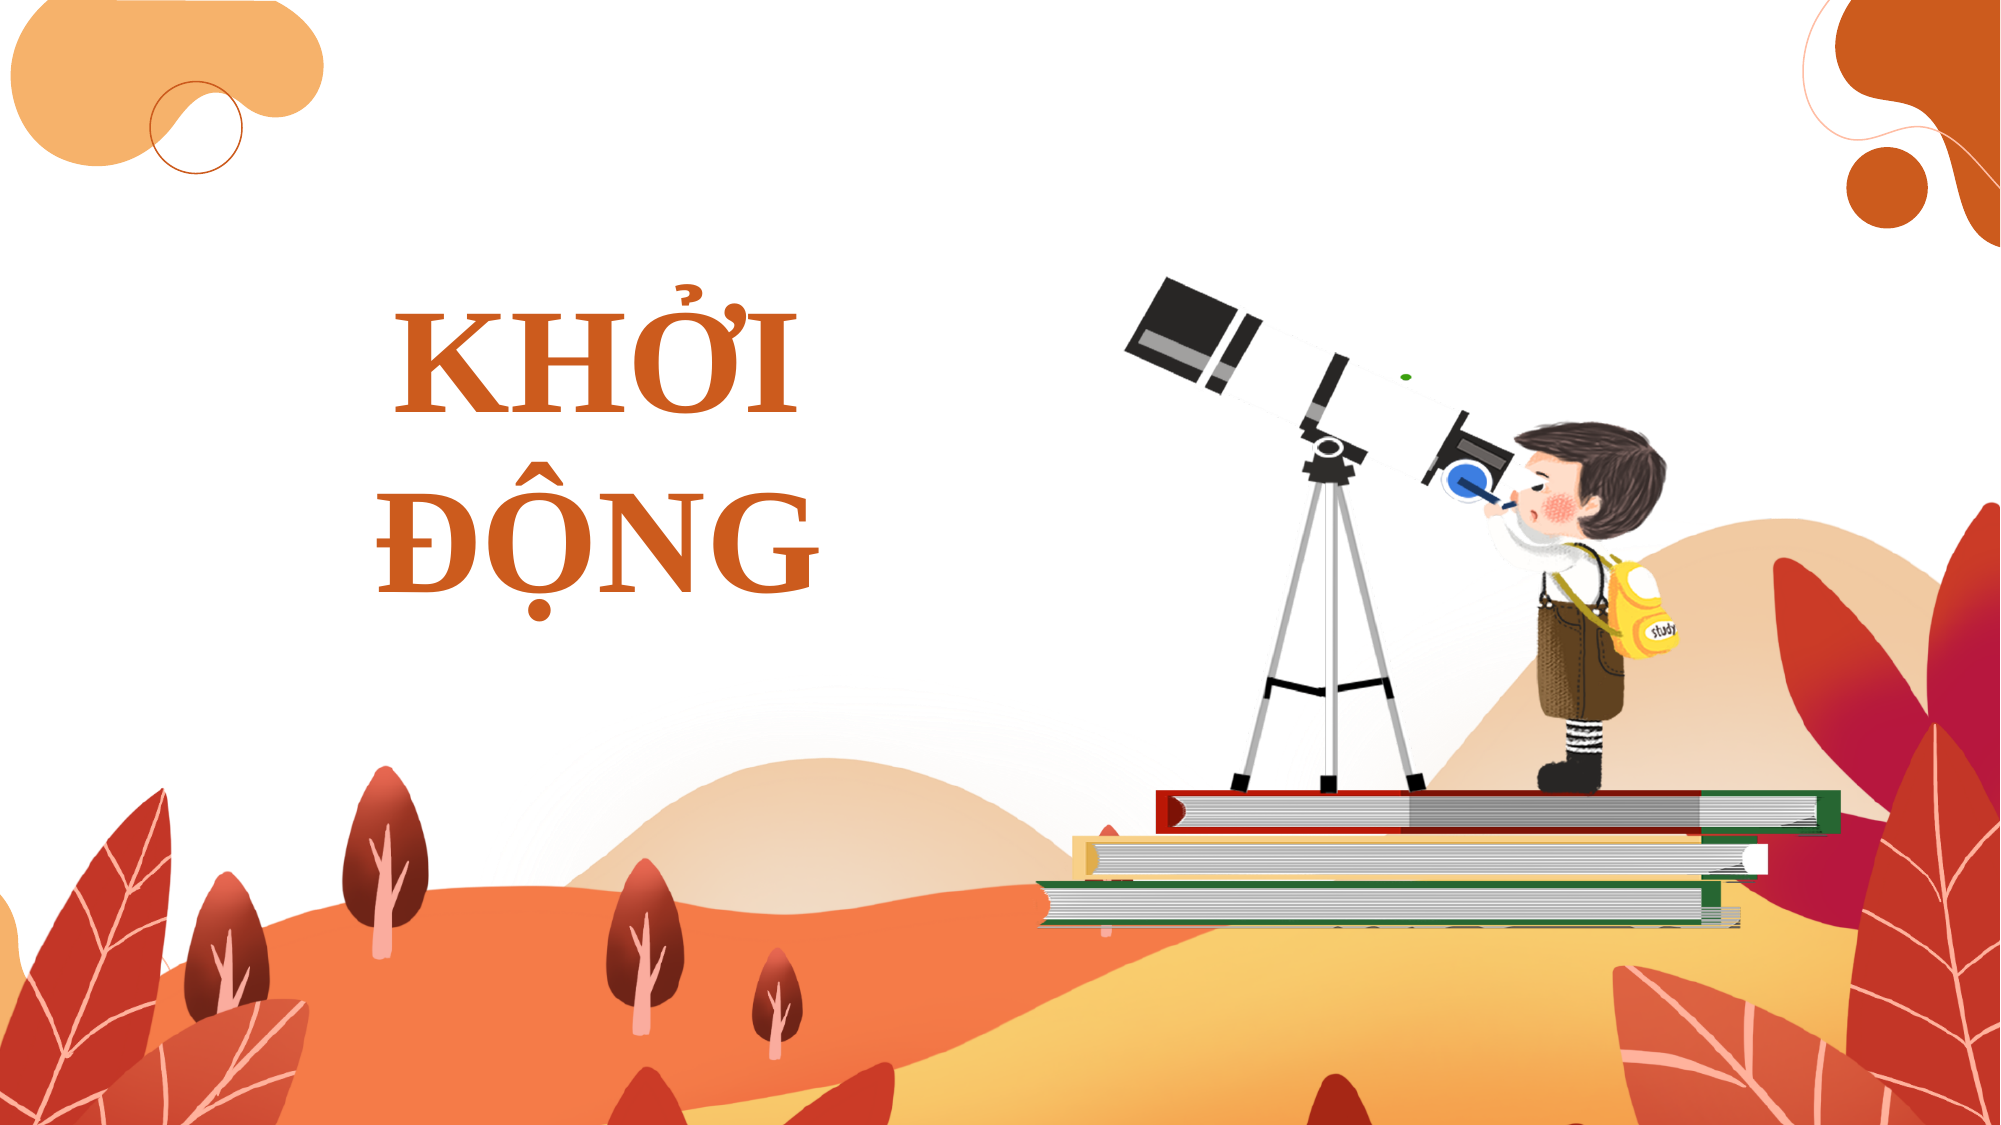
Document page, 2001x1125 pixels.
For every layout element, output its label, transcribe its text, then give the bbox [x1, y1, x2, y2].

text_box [6, 0, 325, 174]
text_box KHỞI ĐỘNG [143, 254, 994, 388]
picture [0, 155, 2000, 1125]
